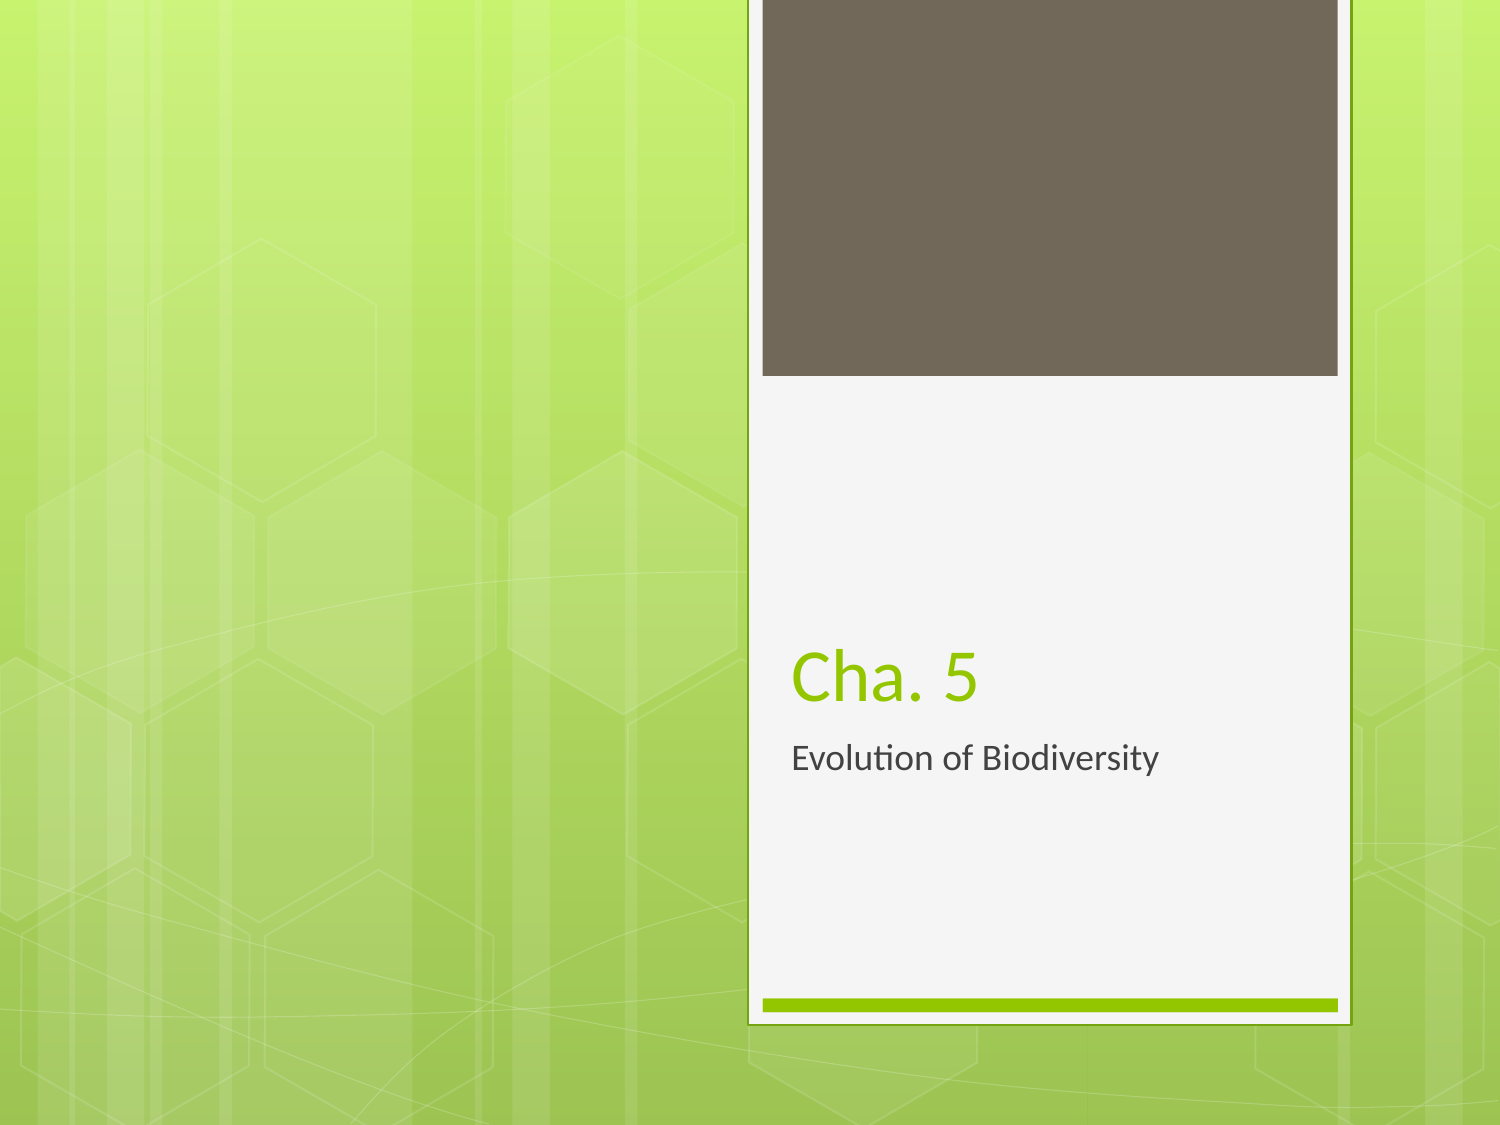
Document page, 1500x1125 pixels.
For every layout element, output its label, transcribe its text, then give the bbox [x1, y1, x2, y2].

subtitle Evolution of Biodiversity [776, 725, 1320, 933]
title Cha. 5 [776, 444, 1320, 724]
